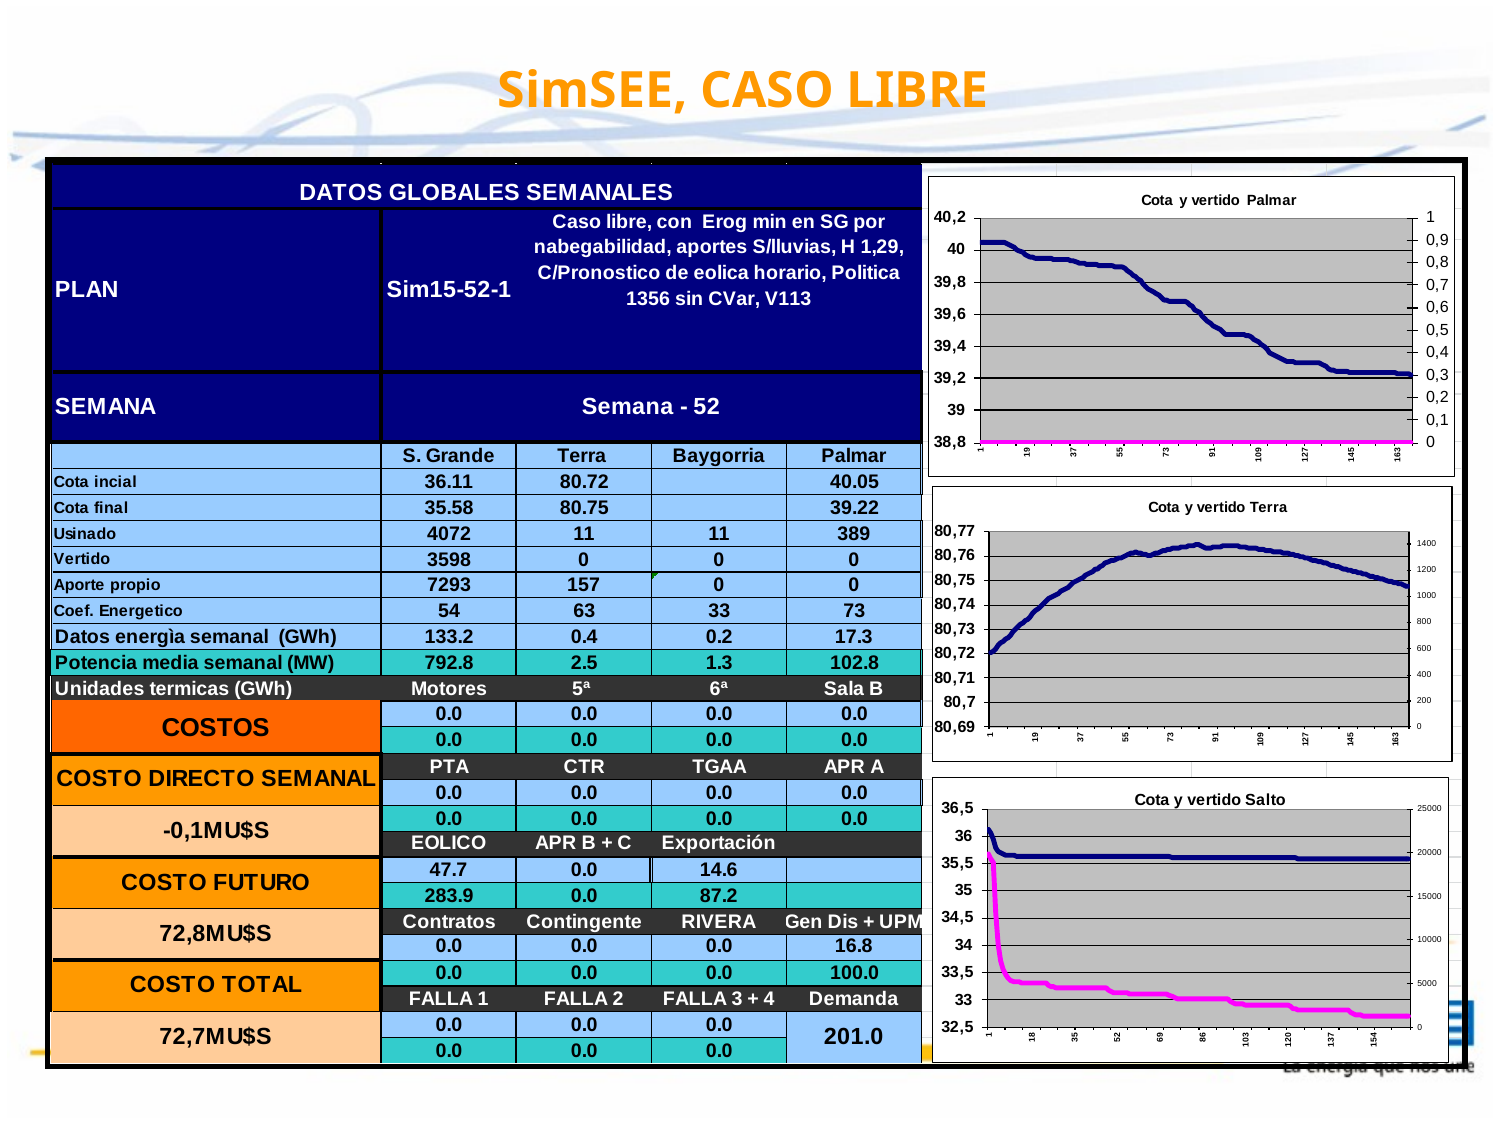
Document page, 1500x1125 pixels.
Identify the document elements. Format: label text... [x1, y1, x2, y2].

title SimSEE, CASO LIBRE [112, 37, 1388, 138]
picture [7, 6, 1493, 1118]
